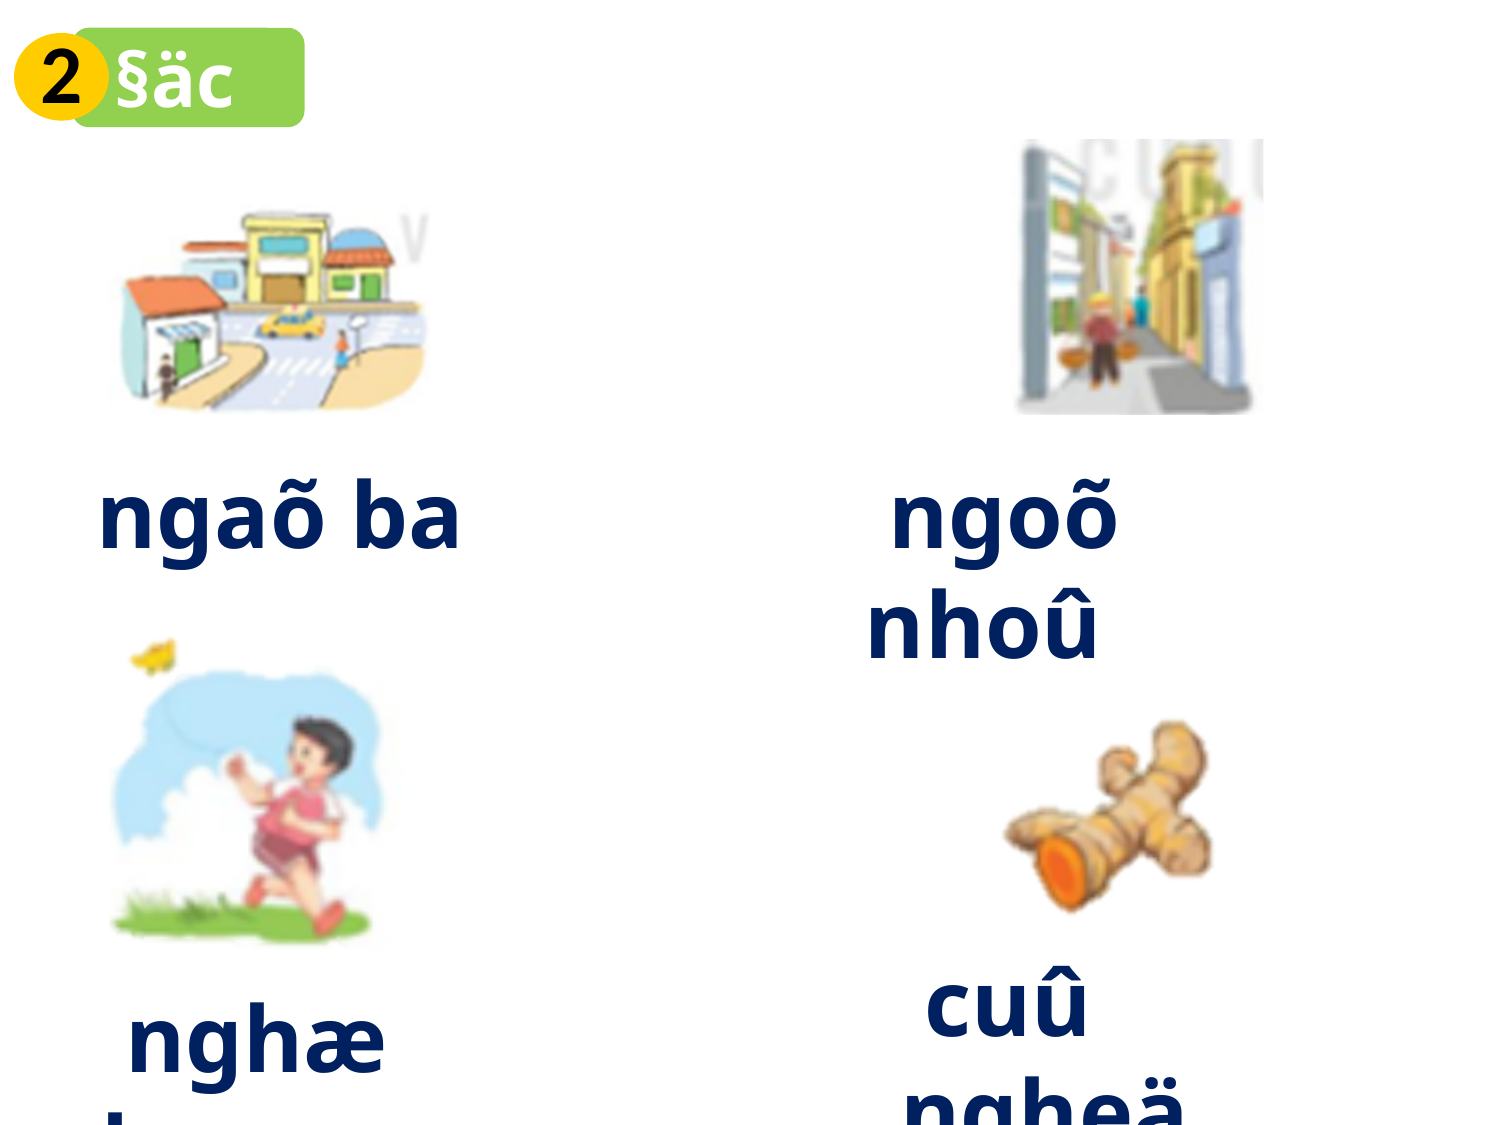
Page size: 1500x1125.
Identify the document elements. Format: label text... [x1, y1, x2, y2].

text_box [13, 12, 339, 132]
picture [1011, 139, 1264, 415]
text_box cuû ngheä [885, 937, 1390, 1125]
text_box ngoõ nhoû [849, 449, 1328, 685]
picture [104, 203, 430, 415]
picture [108, 636, 413, 965]
picture [947, 628, 1230, 964]
text_box ngaõ ba [58, 449, 534, 575]
text_box nghæ heø [86, 973, 591, 1125]
